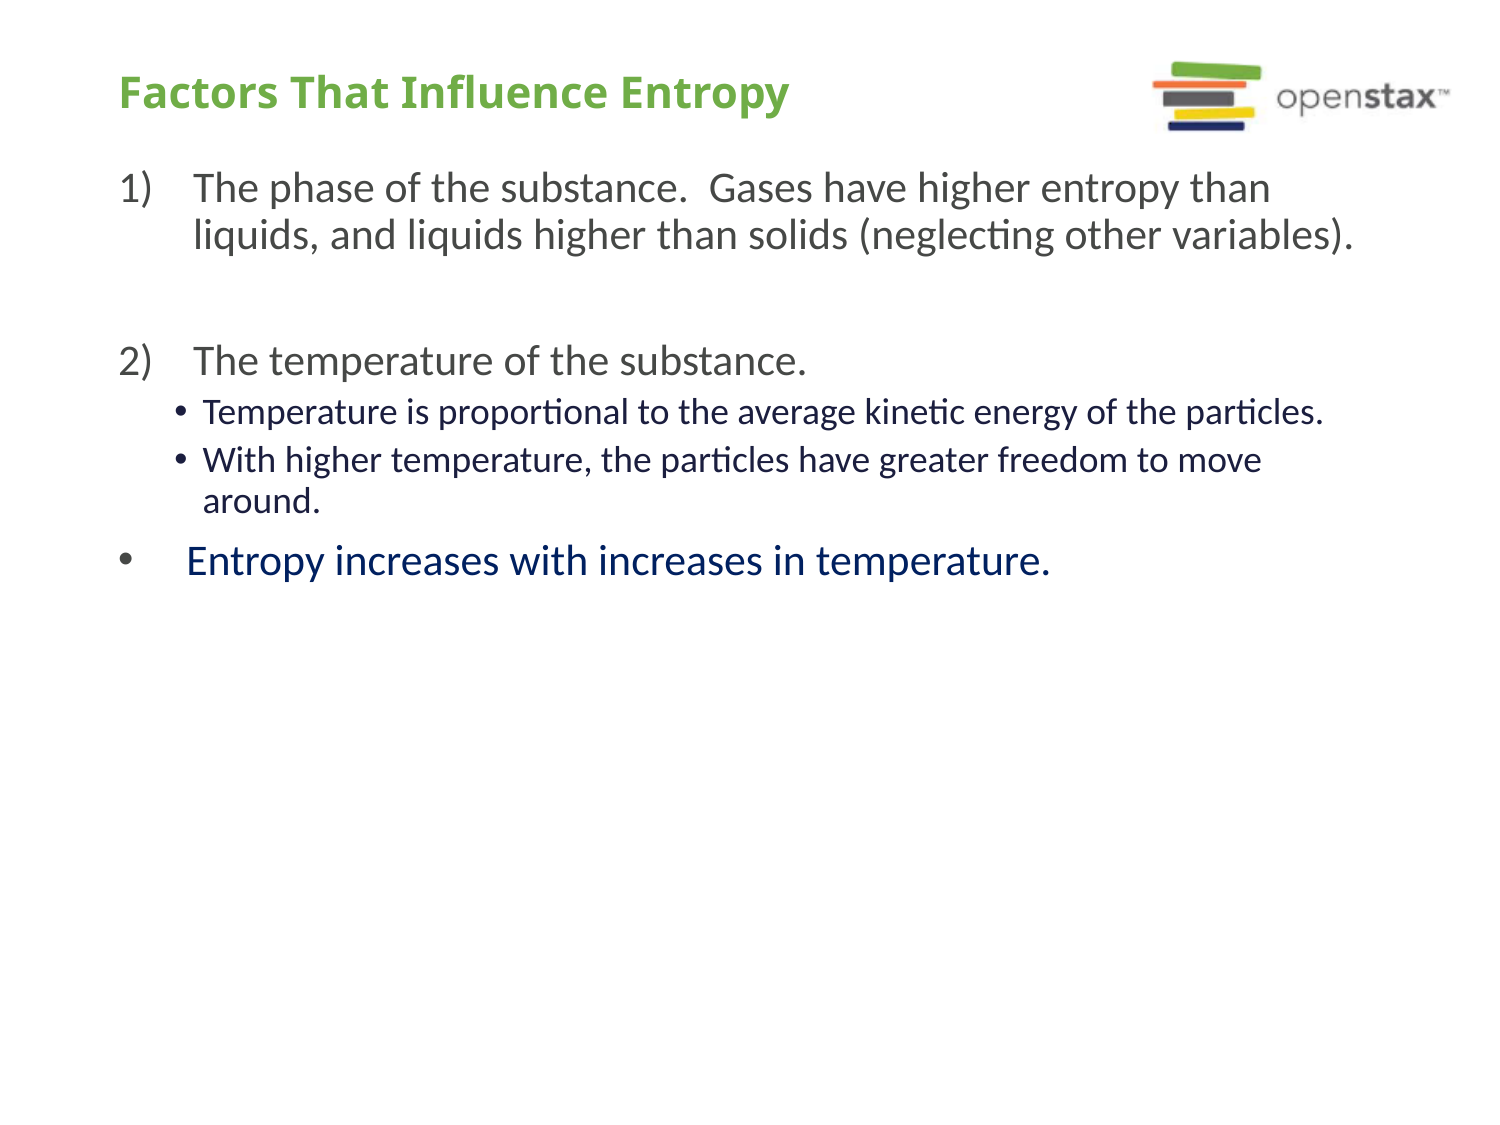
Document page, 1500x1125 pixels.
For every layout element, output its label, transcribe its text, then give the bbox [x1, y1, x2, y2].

list The phase of the substance. Gases have higher entropy than liquids, and liquids higher than solids (neglecting other variables). The temperature of the substance. Temperature is proportional to the average kinetic energy of the particles. With higher temperature, the particles have greater freedom to move around. Entropy increases with increases in temperature. [103, 156, 1397, 780]
picture [1151, 59, 1452, 134]
title Factors That Influence Entropy [103, 59, 1397, 130]
